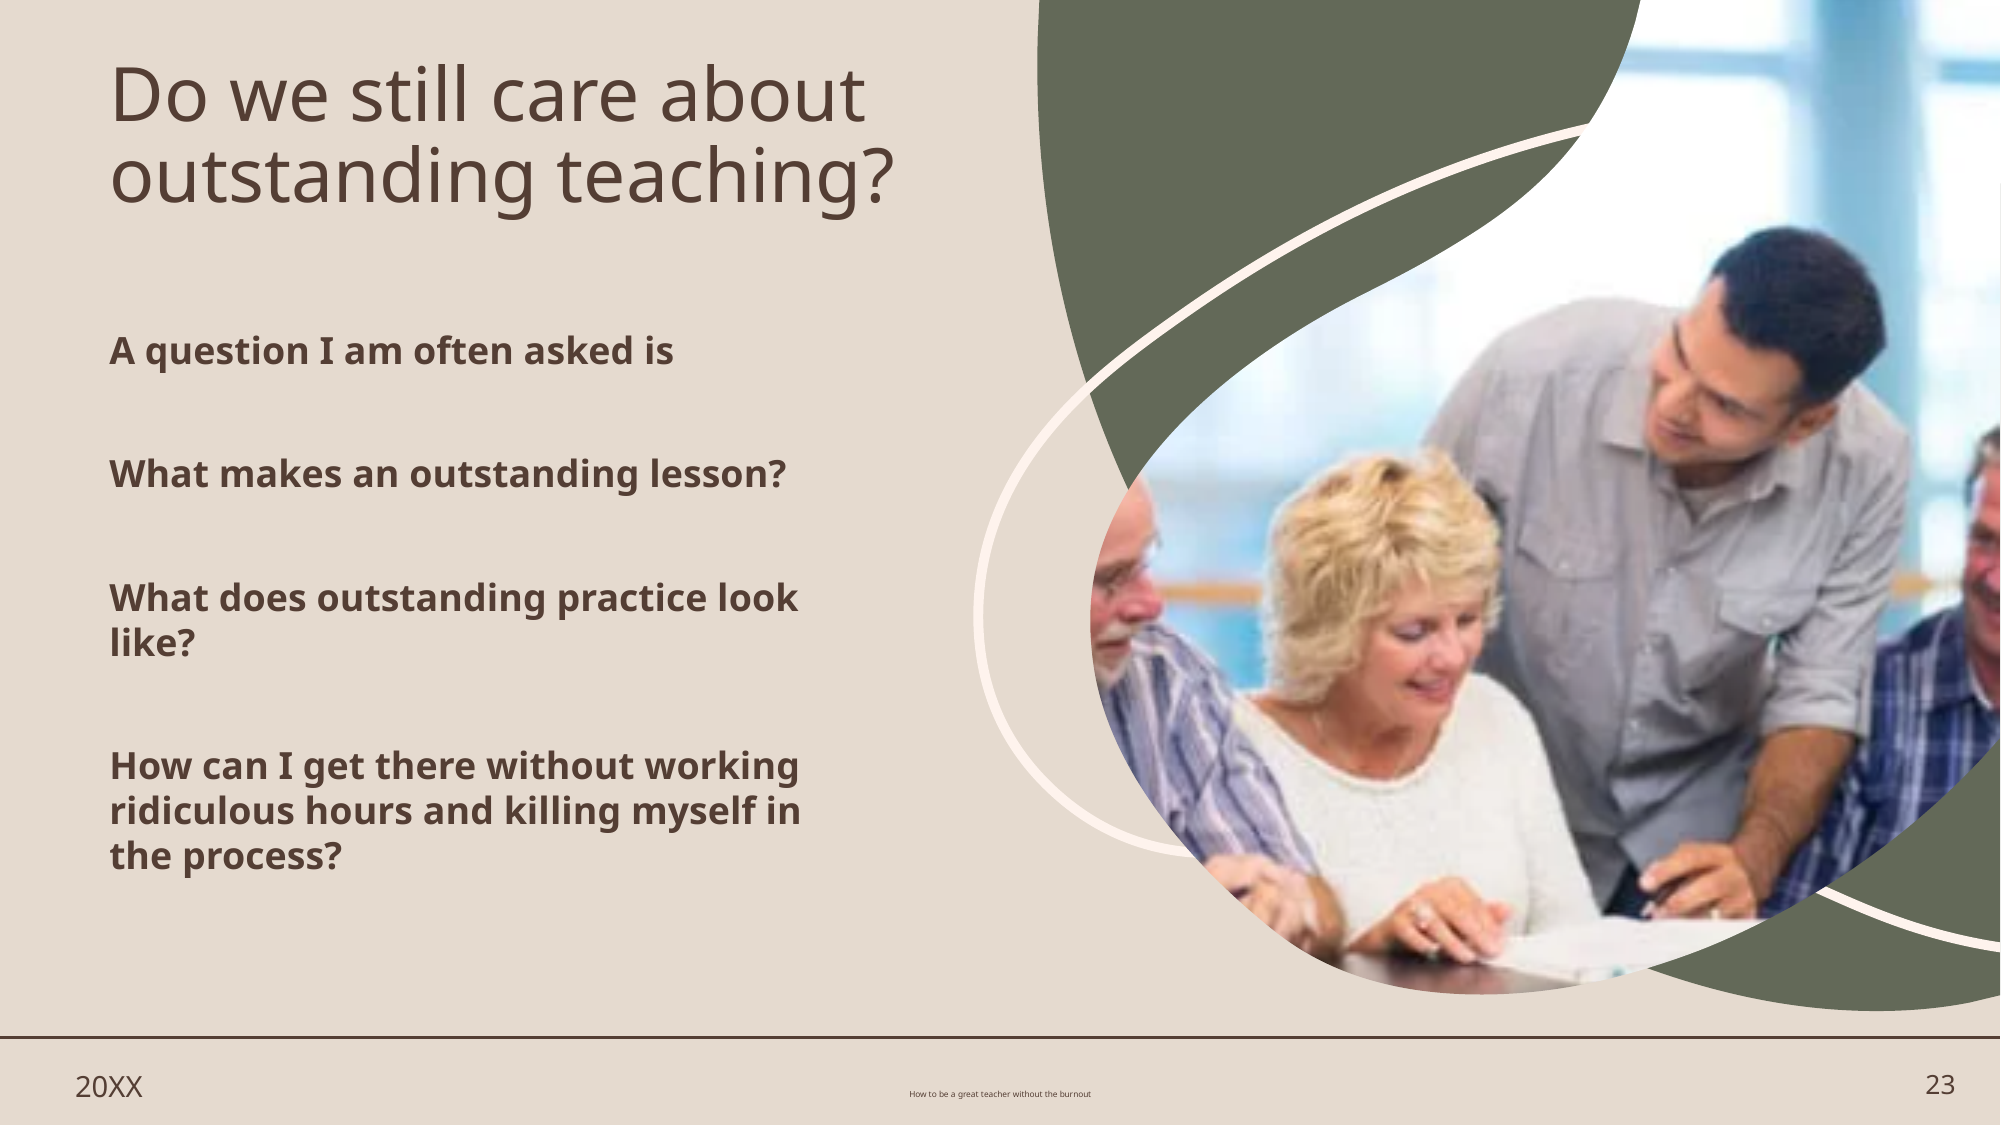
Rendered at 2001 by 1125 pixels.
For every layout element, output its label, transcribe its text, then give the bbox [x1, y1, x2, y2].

text_box A question I am often asked is What makes an outstanding lesson? What does outstanding practice look like? How can I get there without working ridiculous hours and killing myself in the process? [94, 319, 845, 988]
slide_number 23 [1808, 1060, 1971, 1112]
picture [1090, 0, 2000, 995]
title Do we still care about outstanding teaching? [94, 115, 1090, 227]
text_box [500, 565, 1090, 626]
slide_number 20XX [60, 1060, 222, 1112]
footer How to be a great teacher without the burnout [718, 1060, 1283, 1112]
